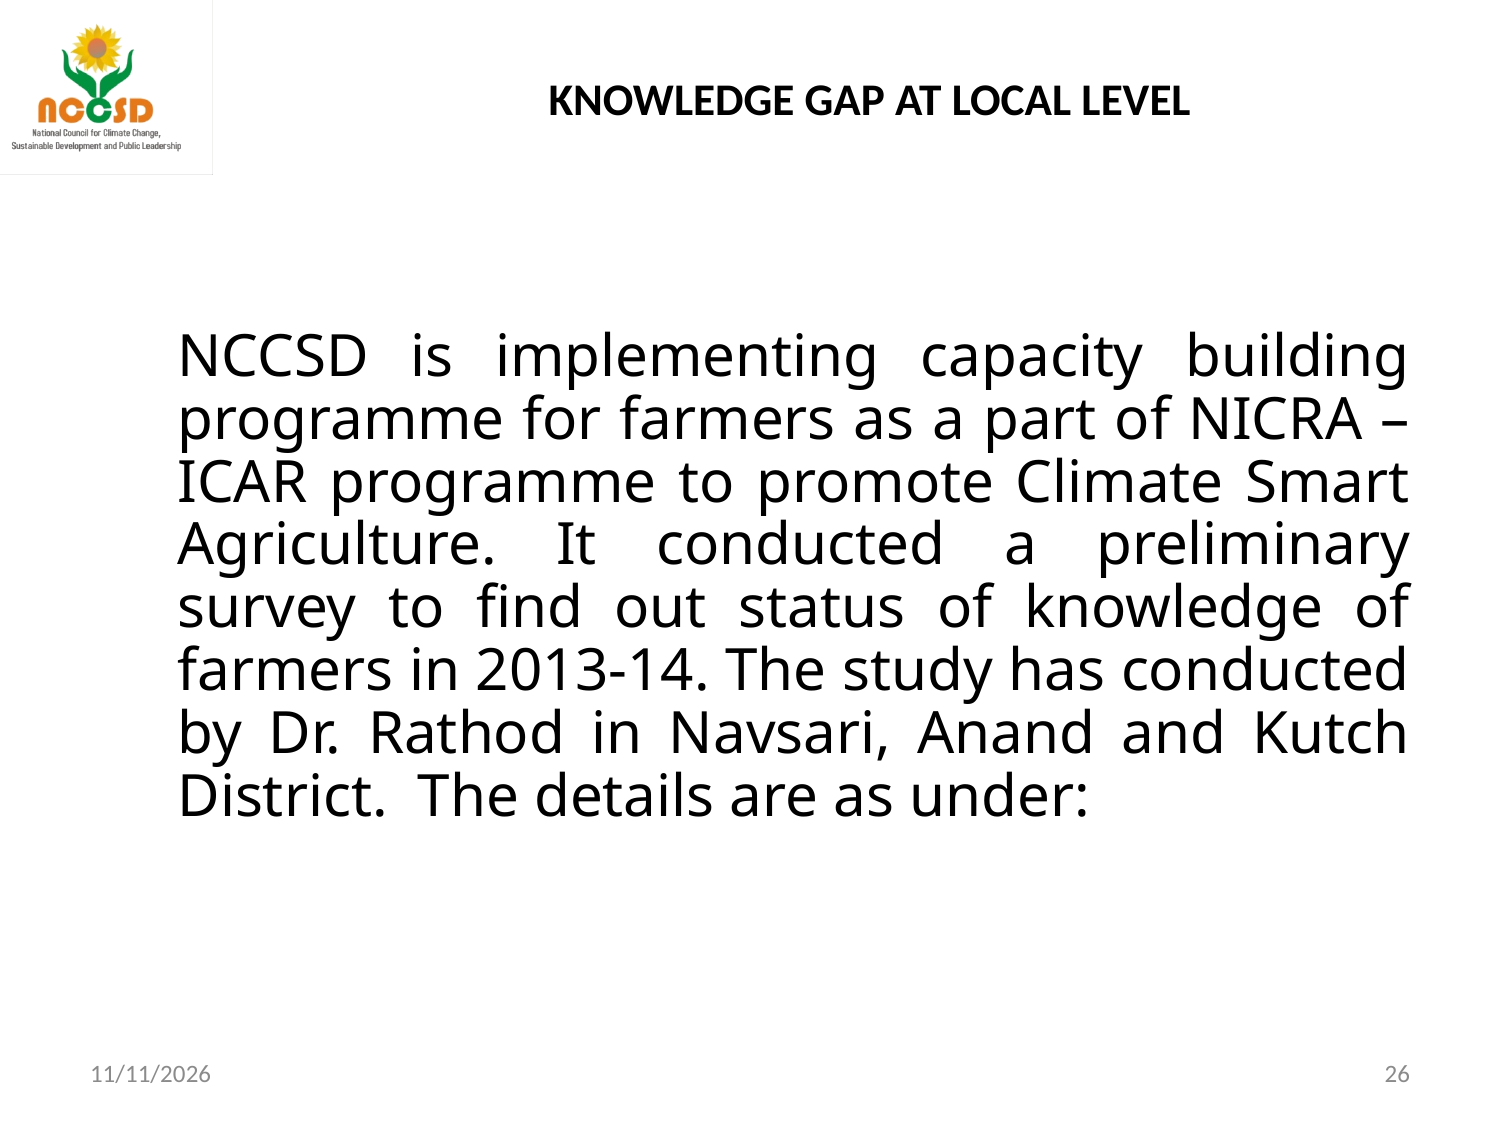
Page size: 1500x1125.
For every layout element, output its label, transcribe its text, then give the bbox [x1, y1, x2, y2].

list NCCSD is implementing capacity building programme for farmers as a part of NICRA – ICAR programme to promote Climate Smart Agriculture. It conducted a preliminary survey to find out status of knowledge of farmers in 2013-14. The study has conducted by Dr. Rathod in Navsari, Anand and Kutch District. The details are as under: [162, 162, 1425, 1038]
text_box [1074, 1024, 1425, 1103]
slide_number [75, 1042, 425, 1103]
picture [0, 0, 213, 176]
title KNOWLEDGE GAP AT LOCAL LEVEL [249, 62, 1500, 125]
